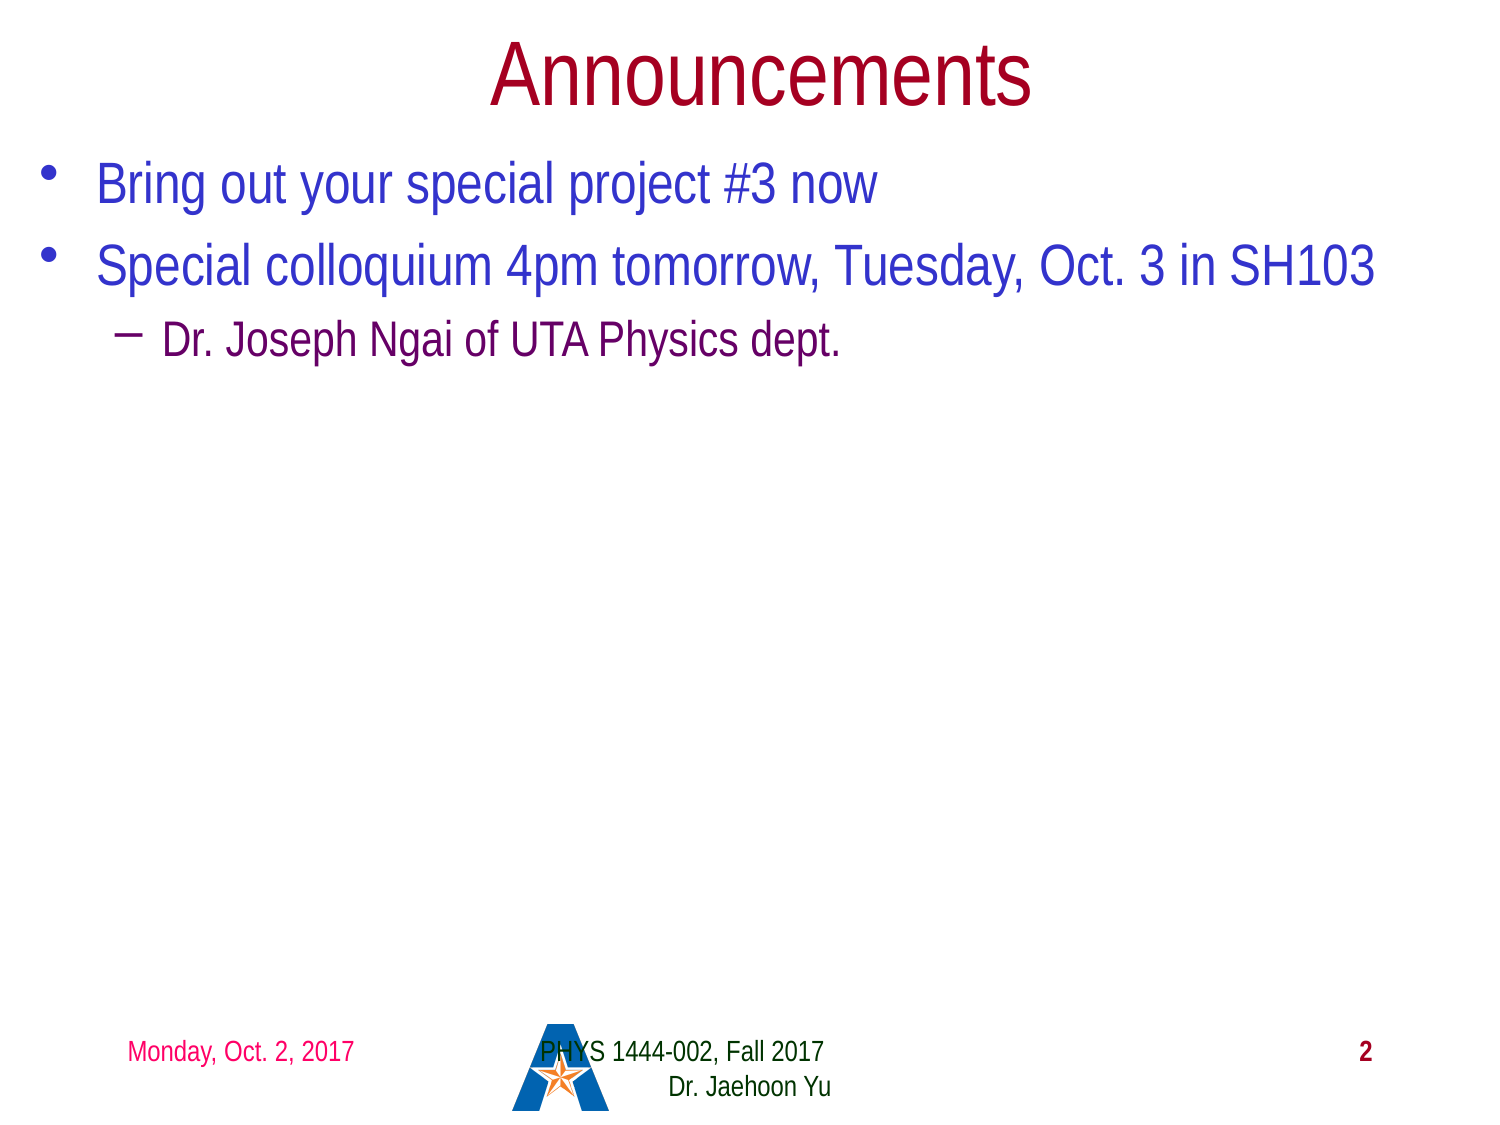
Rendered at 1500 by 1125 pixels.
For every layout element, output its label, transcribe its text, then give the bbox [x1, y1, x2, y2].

title Announcements [124, 0, 1401, 137]
slide_number 2 [1074, 1024, 1388, 1101]
footer PHYS 1444-002, Fall 2017 Dr. Jaehoon Yu [512, 1024, 988, 1101]
list Bring out your special project #3 now Special colloquium 4pm tomorrow, Tuesday, Oct. 3 in SH103 Dr. Joseph Ngai of UTA Physics dept. [24, 137, 1476, 901]
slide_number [112, 1024, 426, 1101]
picture [512, 1101, 609, 1111]
